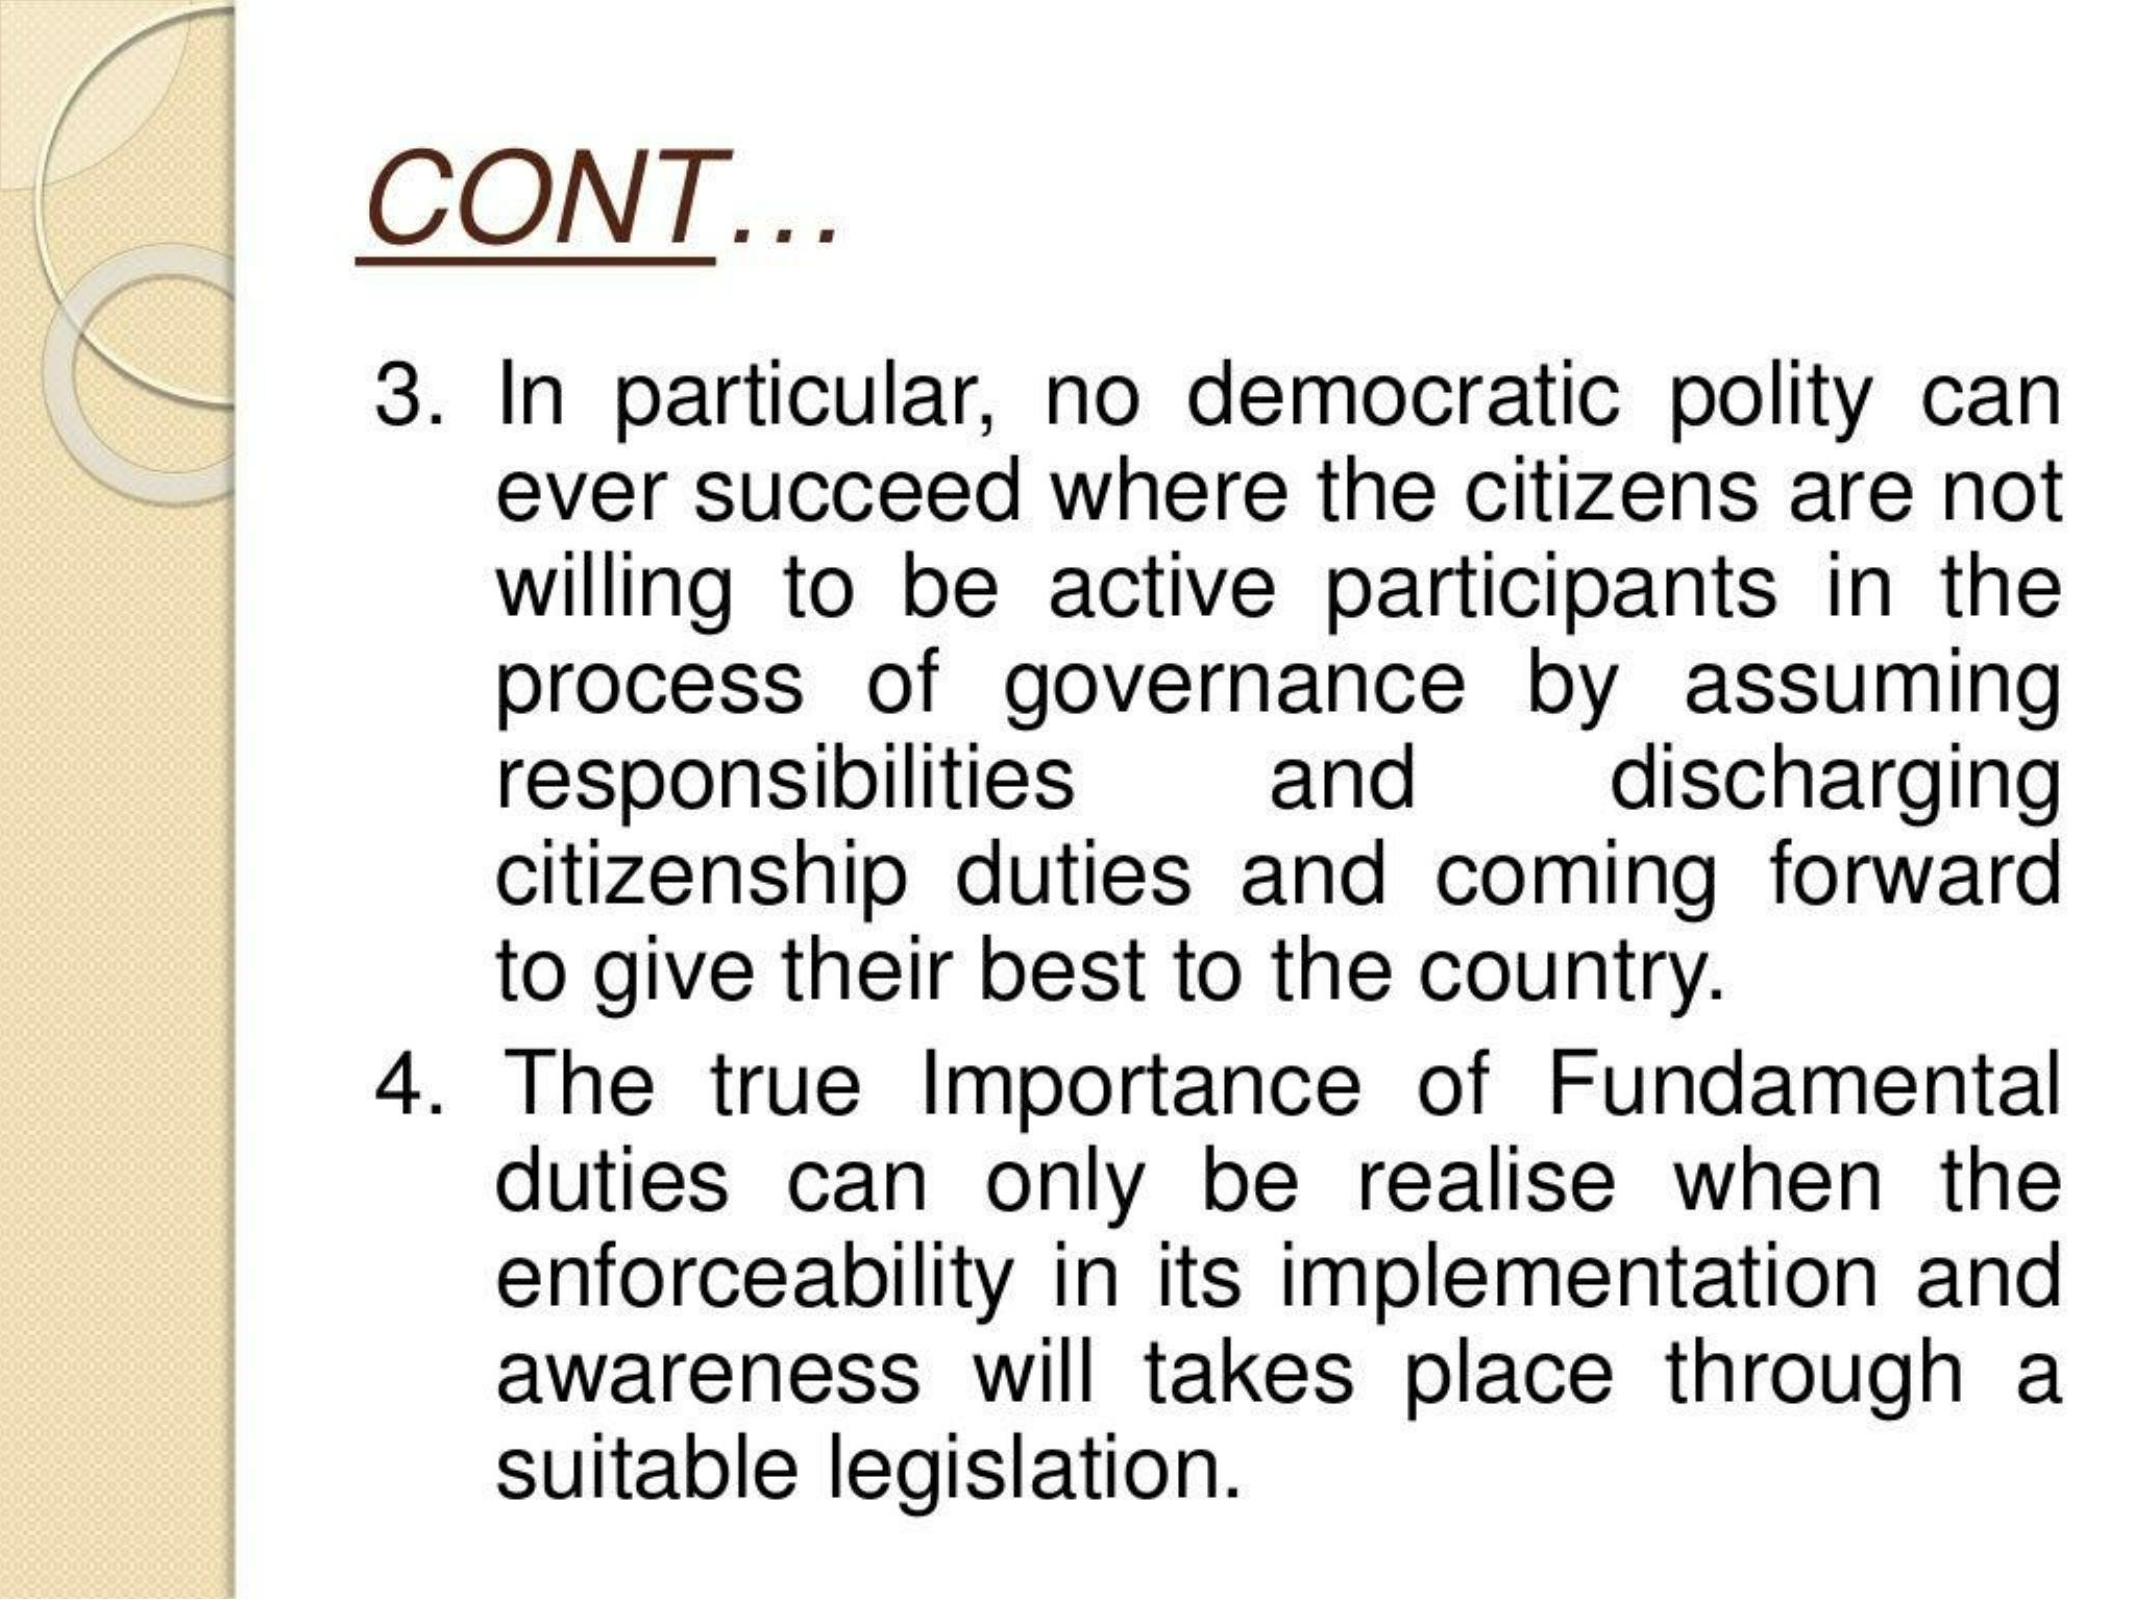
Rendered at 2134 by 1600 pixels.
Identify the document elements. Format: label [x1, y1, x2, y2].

text_box [0, 0, 2134, 1600]
